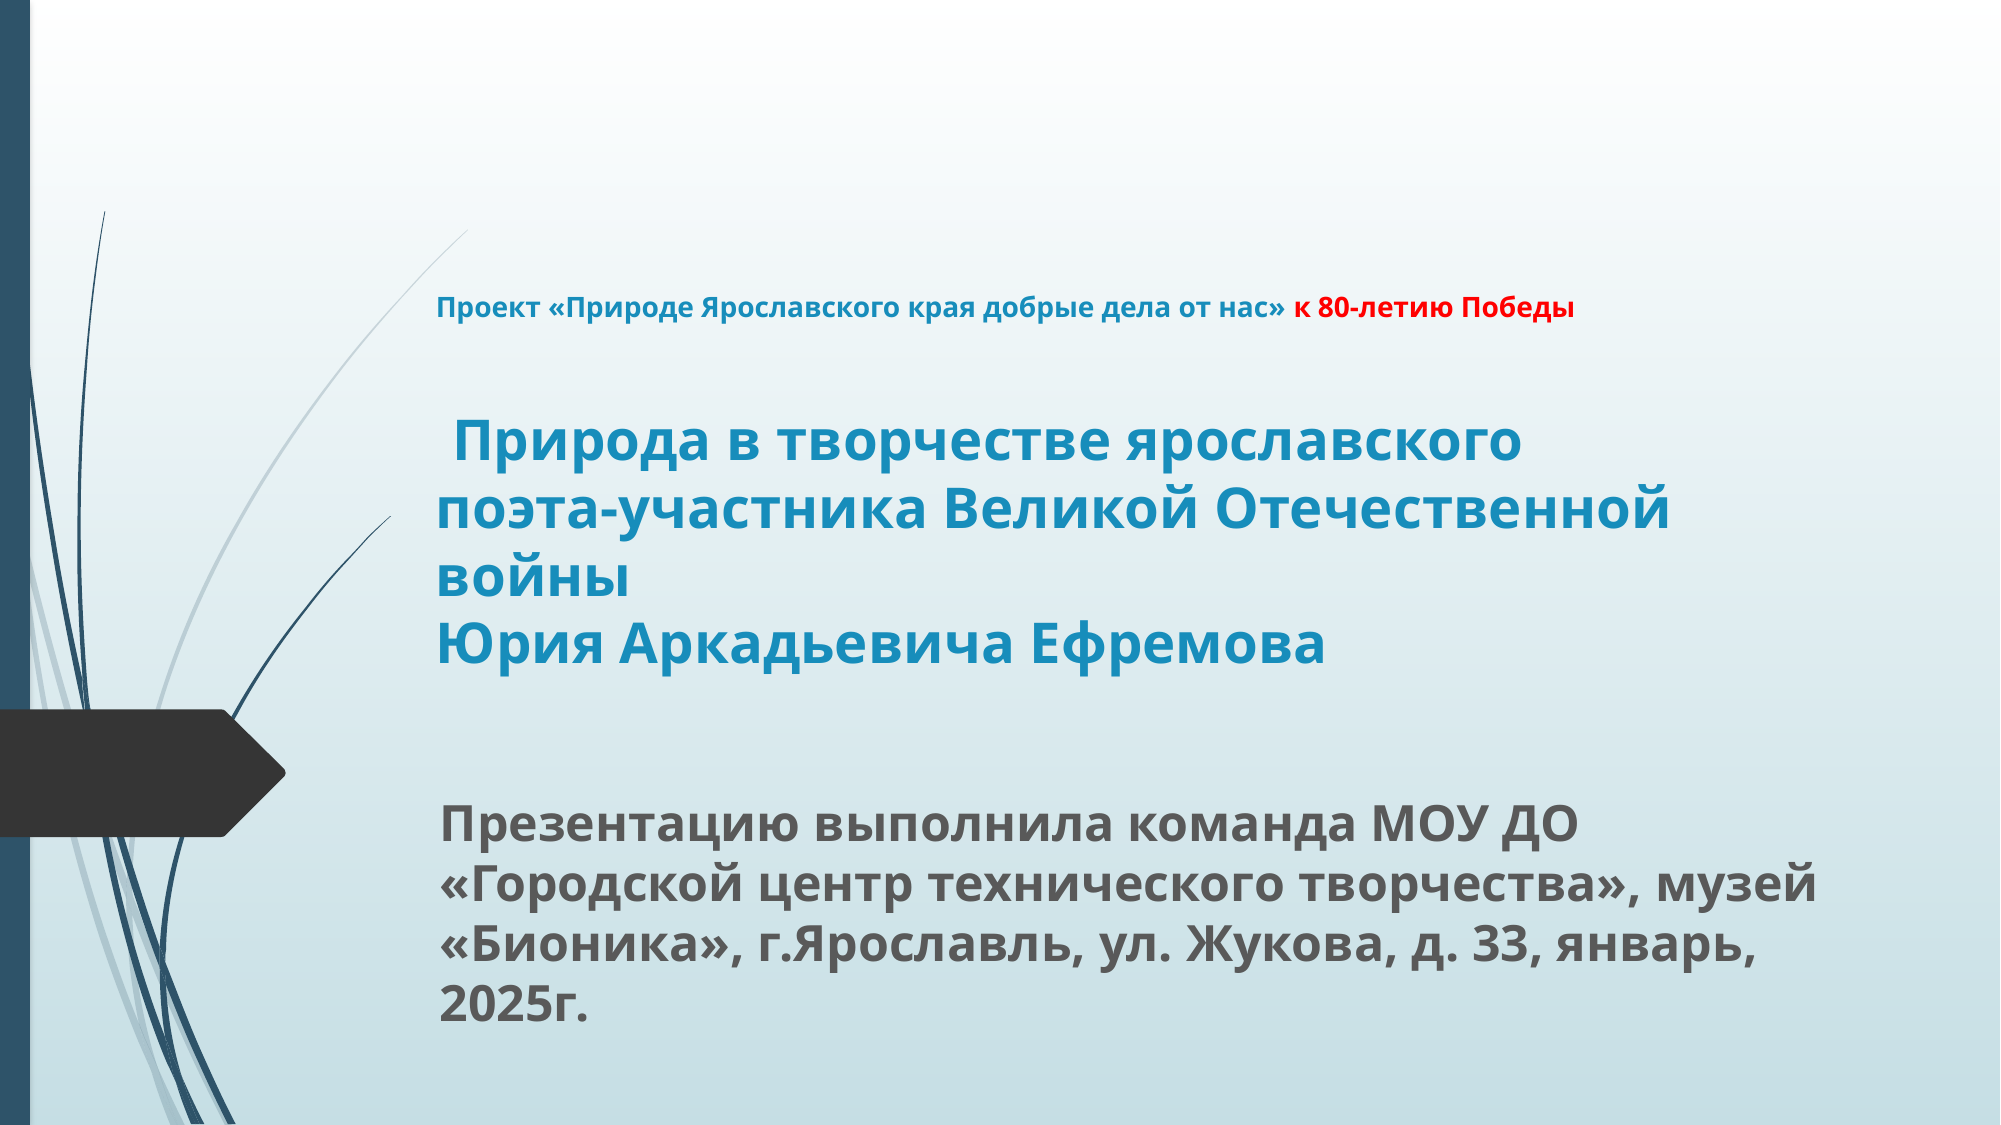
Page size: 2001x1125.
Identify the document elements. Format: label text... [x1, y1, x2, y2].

title Проект «Природе Ярославского края добрые дела от нас» к 80-летию Победы Природа в творчестве ярославского поэта-участника Великой Отечественной войны Юрия Аркадьевича Ефремова [420, 130, 1839, 784]
subtitle Презентацию выполнила команда МОУ ДО «Городской центр технического творчества», музей «Бионика», г.Ярославль, ул. Жукова, д. 33, январь, 2025г. [424, 783, 1888, 969]
